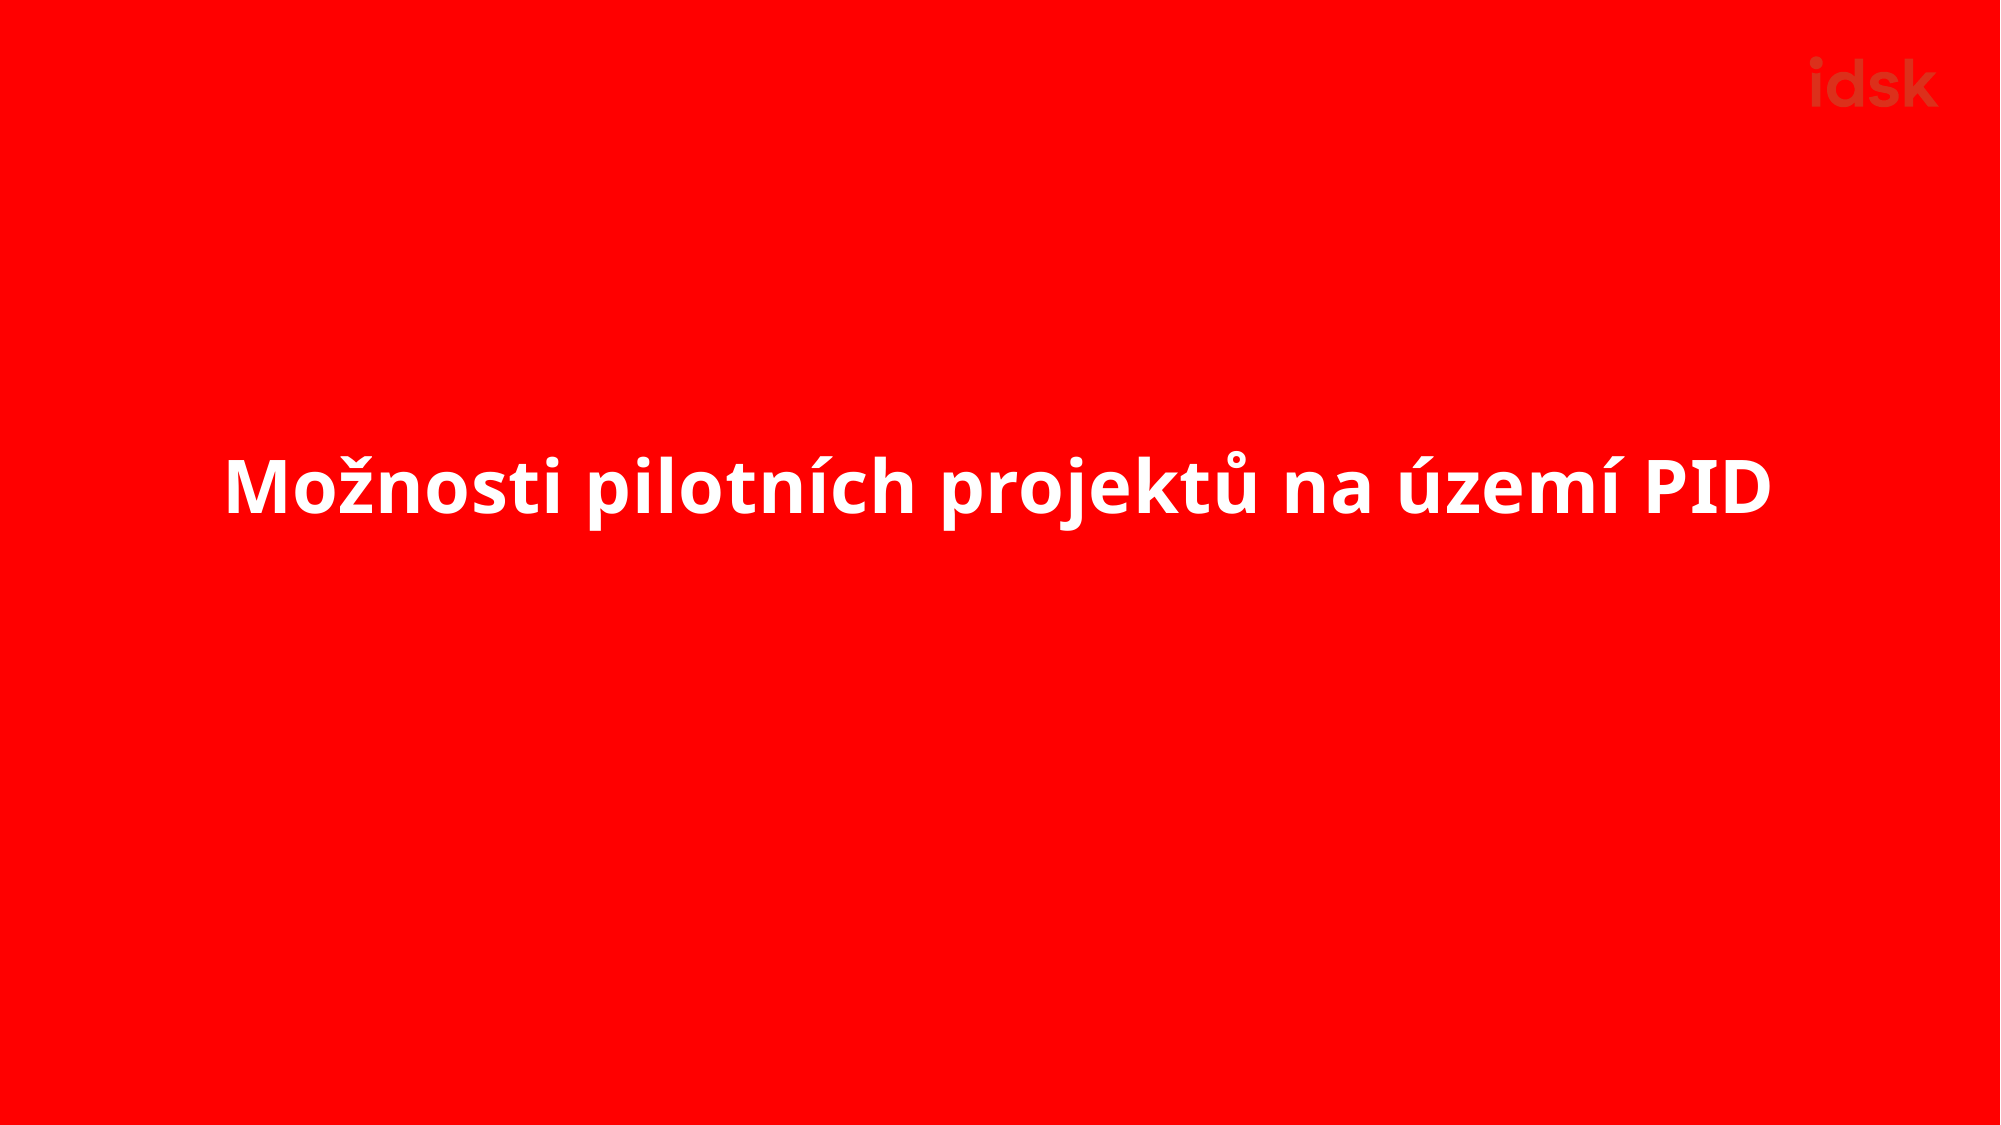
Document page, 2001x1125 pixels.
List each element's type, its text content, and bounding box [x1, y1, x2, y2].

text_box Možnosti pilotních projektů na území PID [64, 394, 1936, 612]
